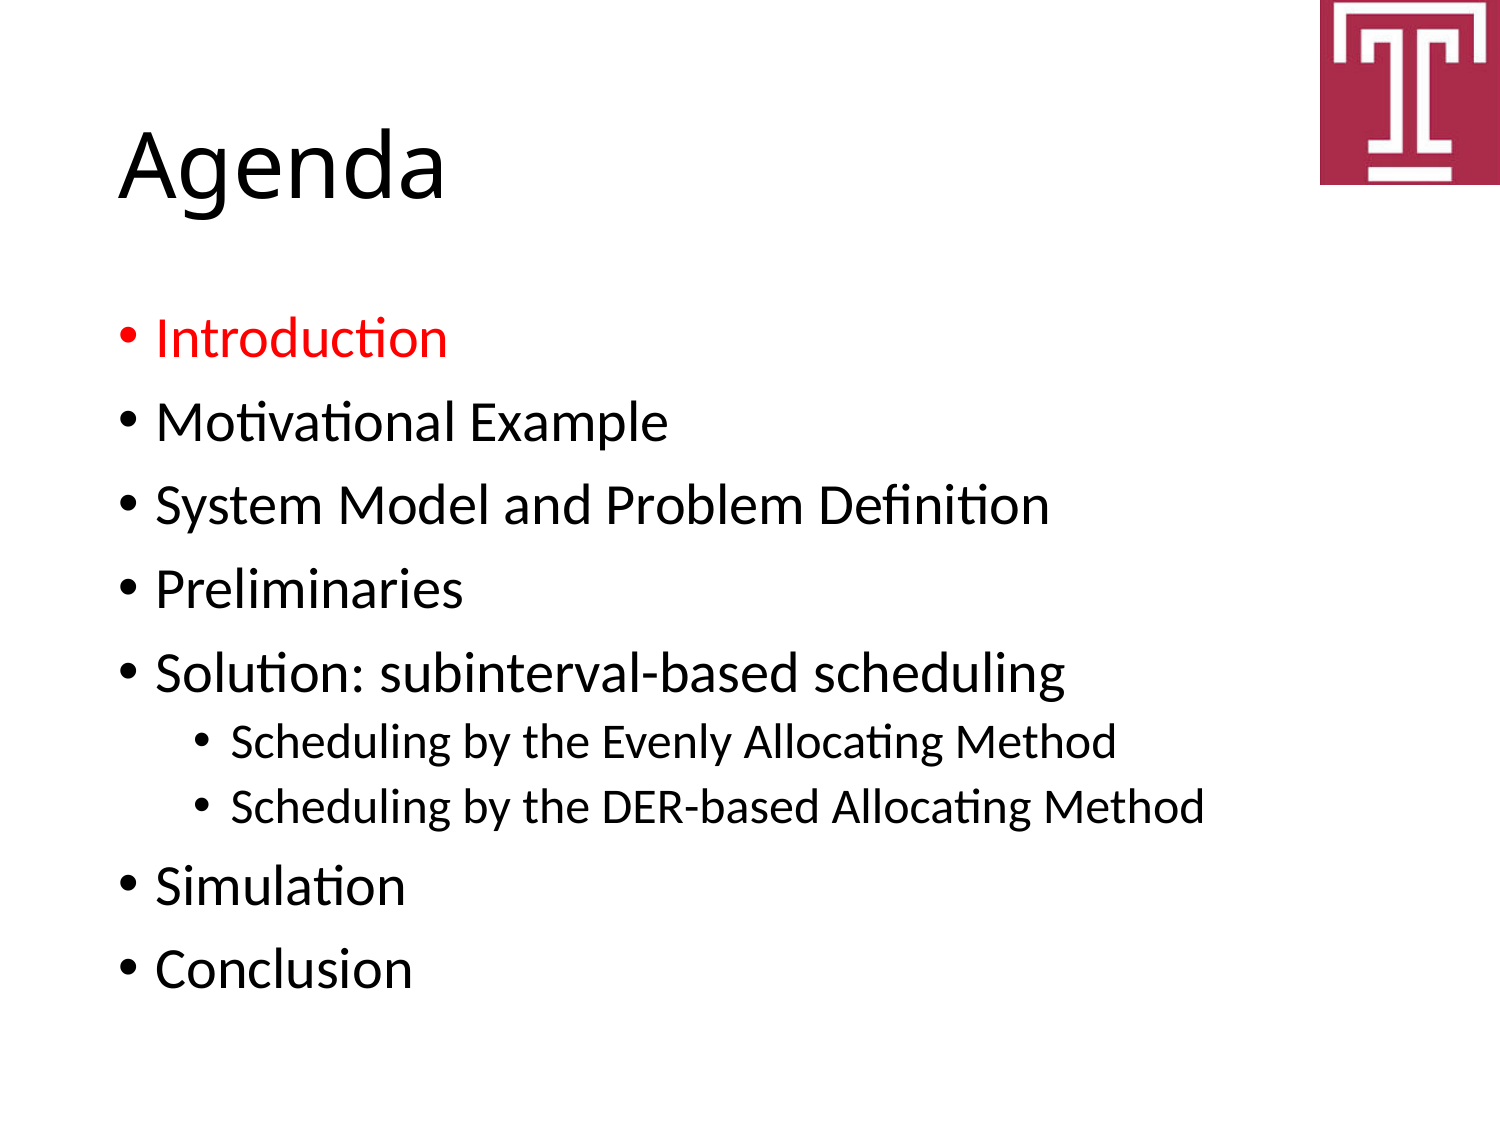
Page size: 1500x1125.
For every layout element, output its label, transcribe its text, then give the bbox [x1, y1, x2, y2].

list Introduction Motivational Example System Model and Problem Definition Preliminaries Solution: subinterval-based scheduling Scheduling by the Evenly Allocating Method Scheduling by the DER-based Allocating Method Simulation Conclusion [103, 299, 1397, 1014]
title Agenda [103, 59, 1397, 278]
picture [1320, 0, 1500, 185]
